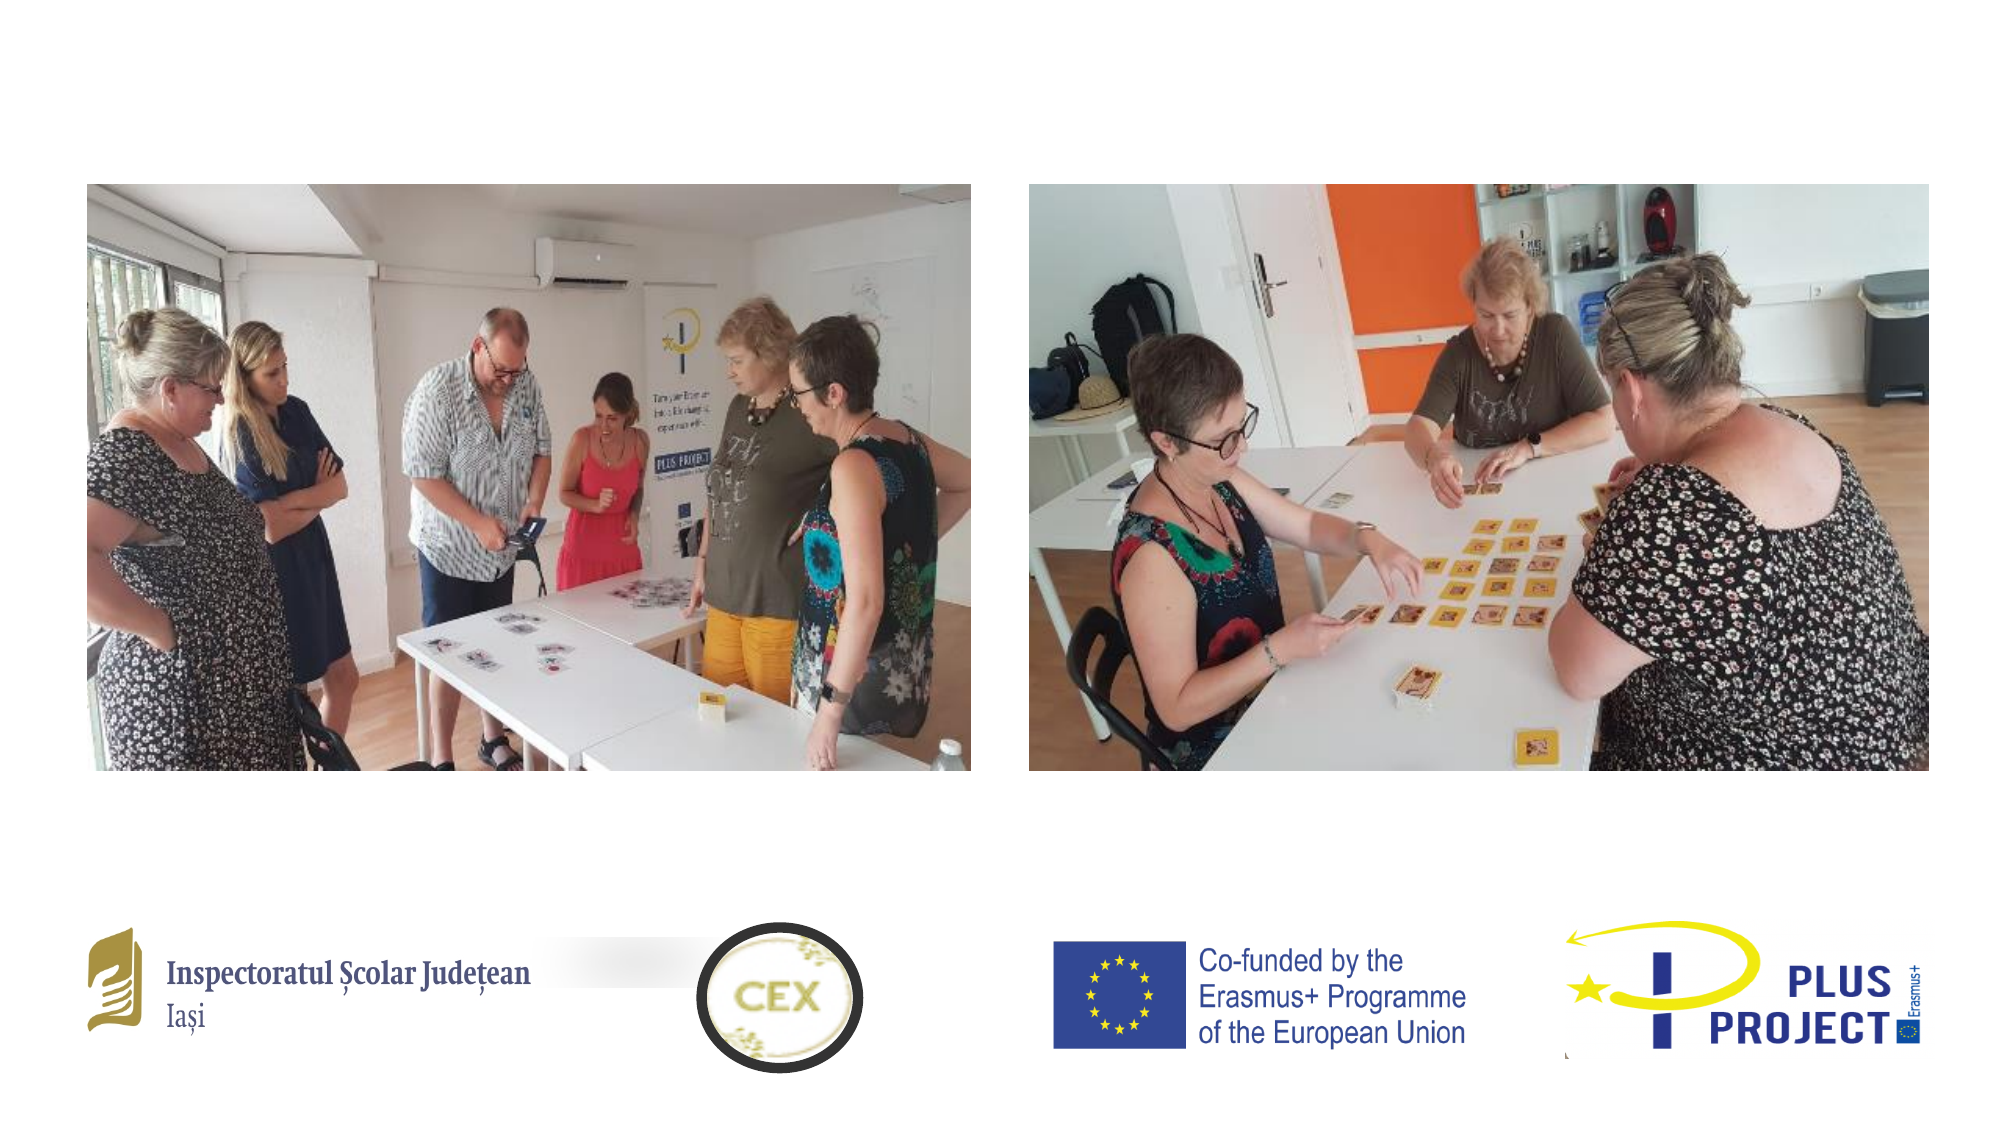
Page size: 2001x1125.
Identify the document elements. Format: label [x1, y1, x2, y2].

picture [87, 184, 971, 771]
picture [87, 927, 531, 1036]
picture [1029, 184, 1929, 771]
picture [701, 927, 859, 1069]
picture [1029, 927, 1486, 1066]
picture [1565, 919, 1935, 1059]
